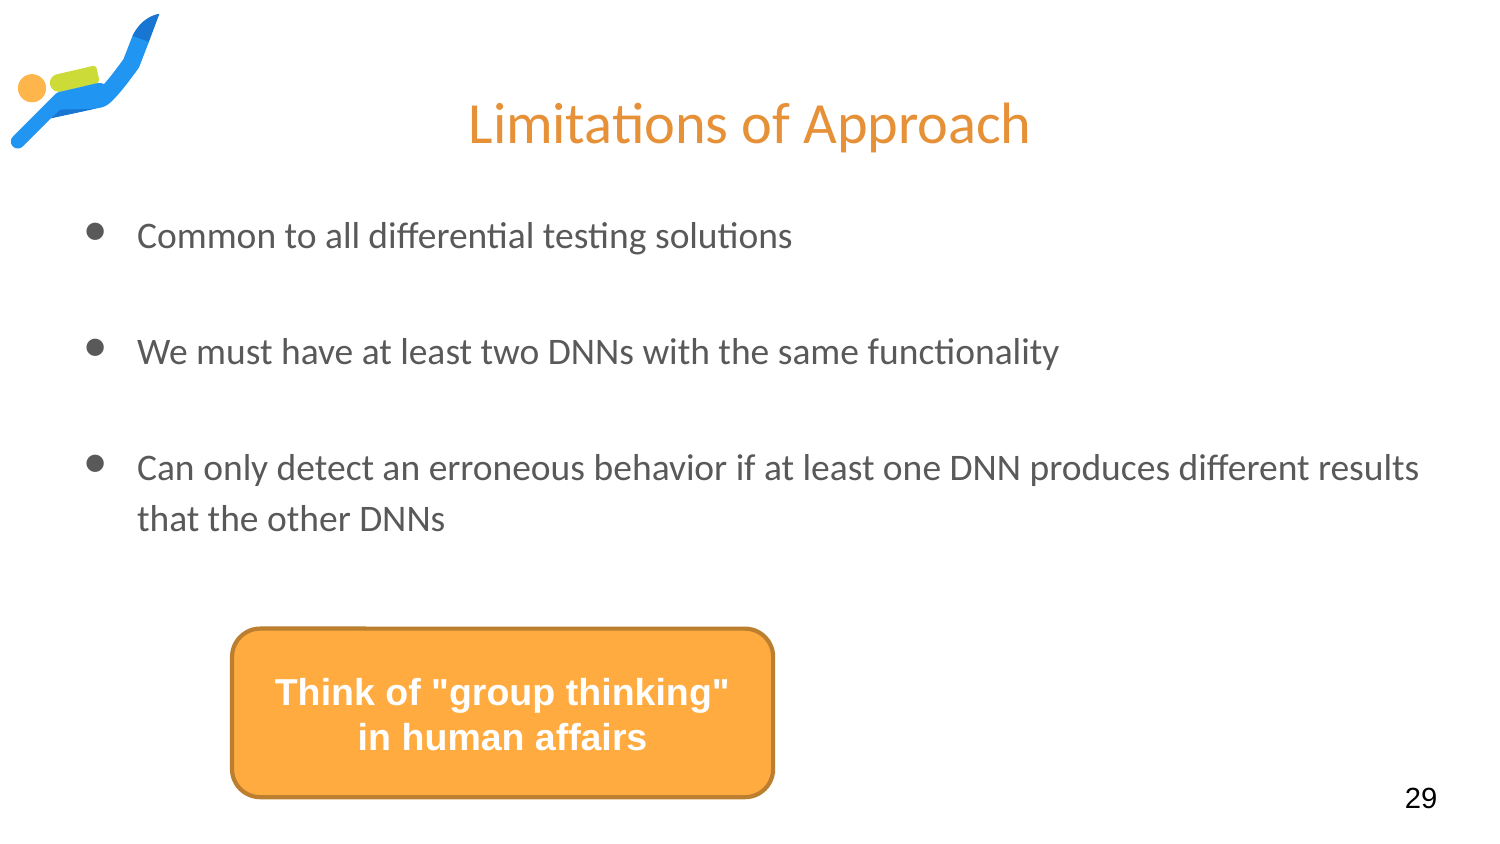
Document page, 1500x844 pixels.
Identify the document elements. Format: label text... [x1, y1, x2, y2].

list Common to all differential testing solutions We must have at least two DNNs with the same functionality Can only detect an erroneous behavior if at least one DNN produces different results that the other DNNs [51, 189, 1449, 750]
picture [0, 0, 170, 170]
slide_number 29 [1389, 764, 1480, 830]
title Limitations of Approach [51, 72, 1449, 167]
text_box Think of "group thinking" in human affairs [229, 626, 776, 800]
